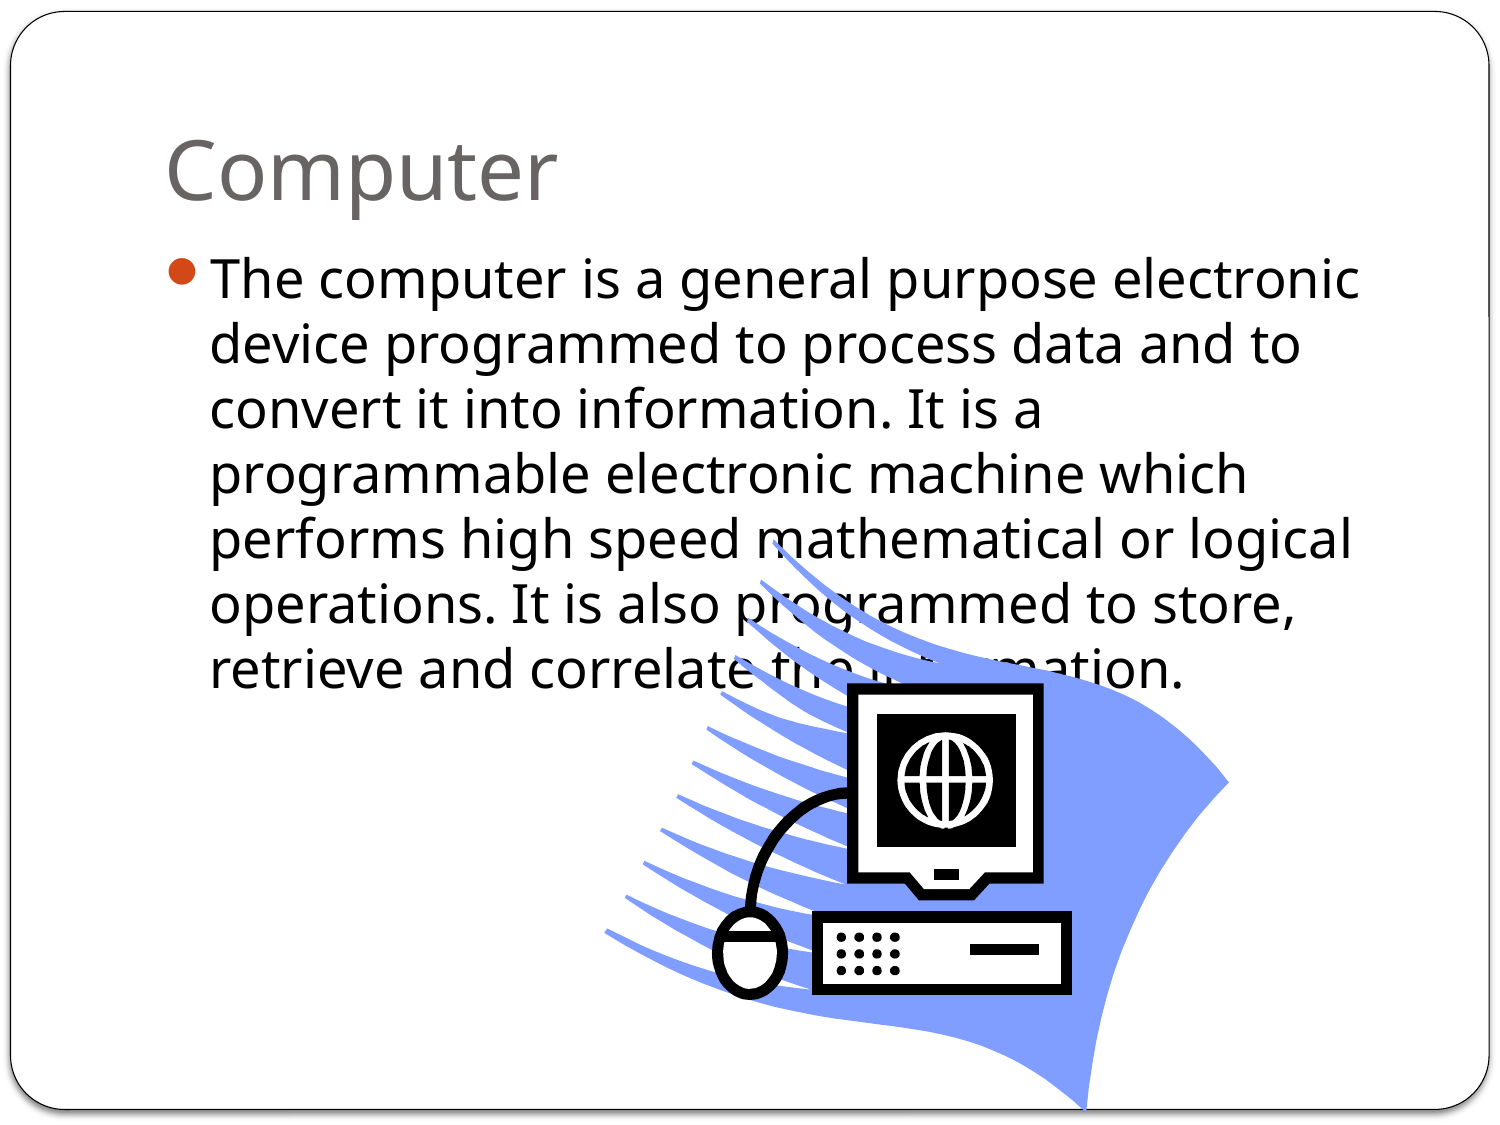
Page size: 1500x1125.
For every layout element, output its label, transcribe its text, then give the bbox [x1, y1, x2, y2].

picture [603, 539, 1229, 1113]
title Computer [150, 45, 1425, 233]
list The computer is a general purpose electronic device programmed to process data and to convert it into information. It is a programmable electronic machine which performs high speed mathematical or logical operations. It is also programmed to store, retrieve and correlate the information. [150, 237, 1425, 988]
